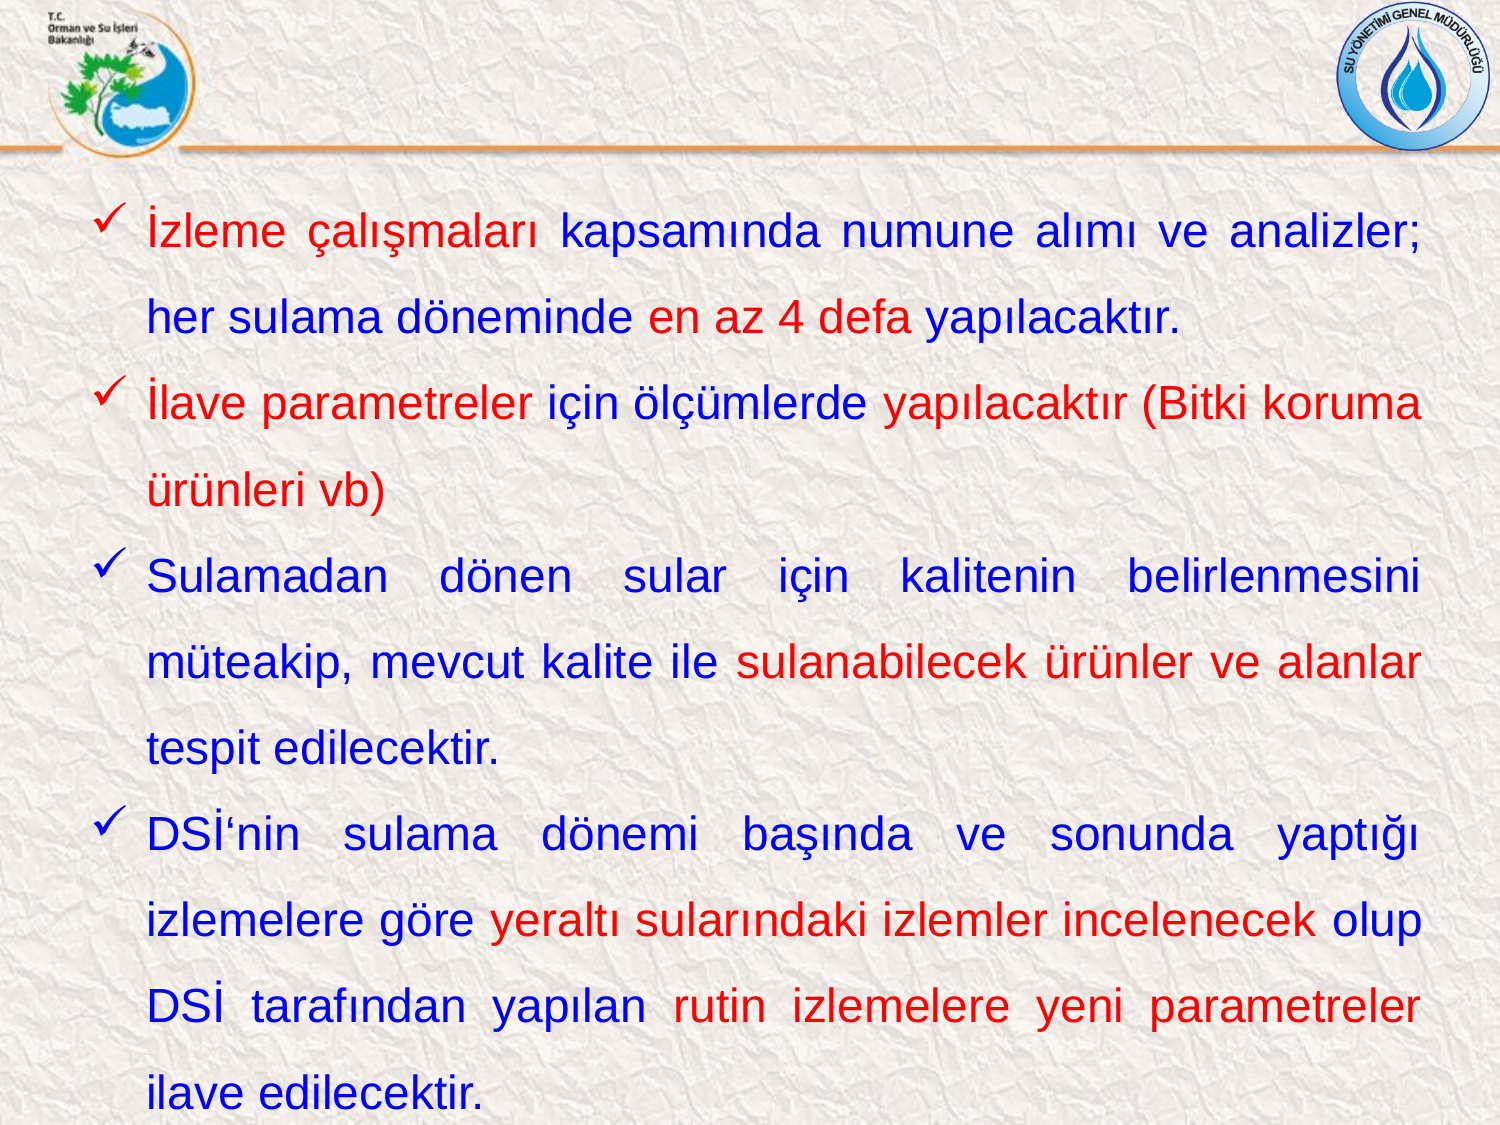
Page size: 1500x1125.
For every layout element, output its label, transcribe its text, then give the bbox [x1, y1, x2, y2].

picture [0, 0, 1500, 1125]
text_box İzleme çalışmaları kapsamında numune alımı ve analizler; her sulama döneminde en az 4 defa yapılacaktır. İlave parametreler için ölçümlerde yapılacaktır (Bitki koruma ürünleri vb) Sulamadan dönen sular için kalitenin belirlenmesini müteakip, mevcut kalite ile sulanabilecek ürünler ve alanlar tespit edilecektir. DSİ‘nin sulama dönemi başında ve sonunda yaptığı izlemelere göre yeraltı sularındaki izlemler incelenecek olup DSİ tarafından yapılan rutin izlemelere yeni parametreler ilave edilecektir. [0, 163, 1439, 1125]
